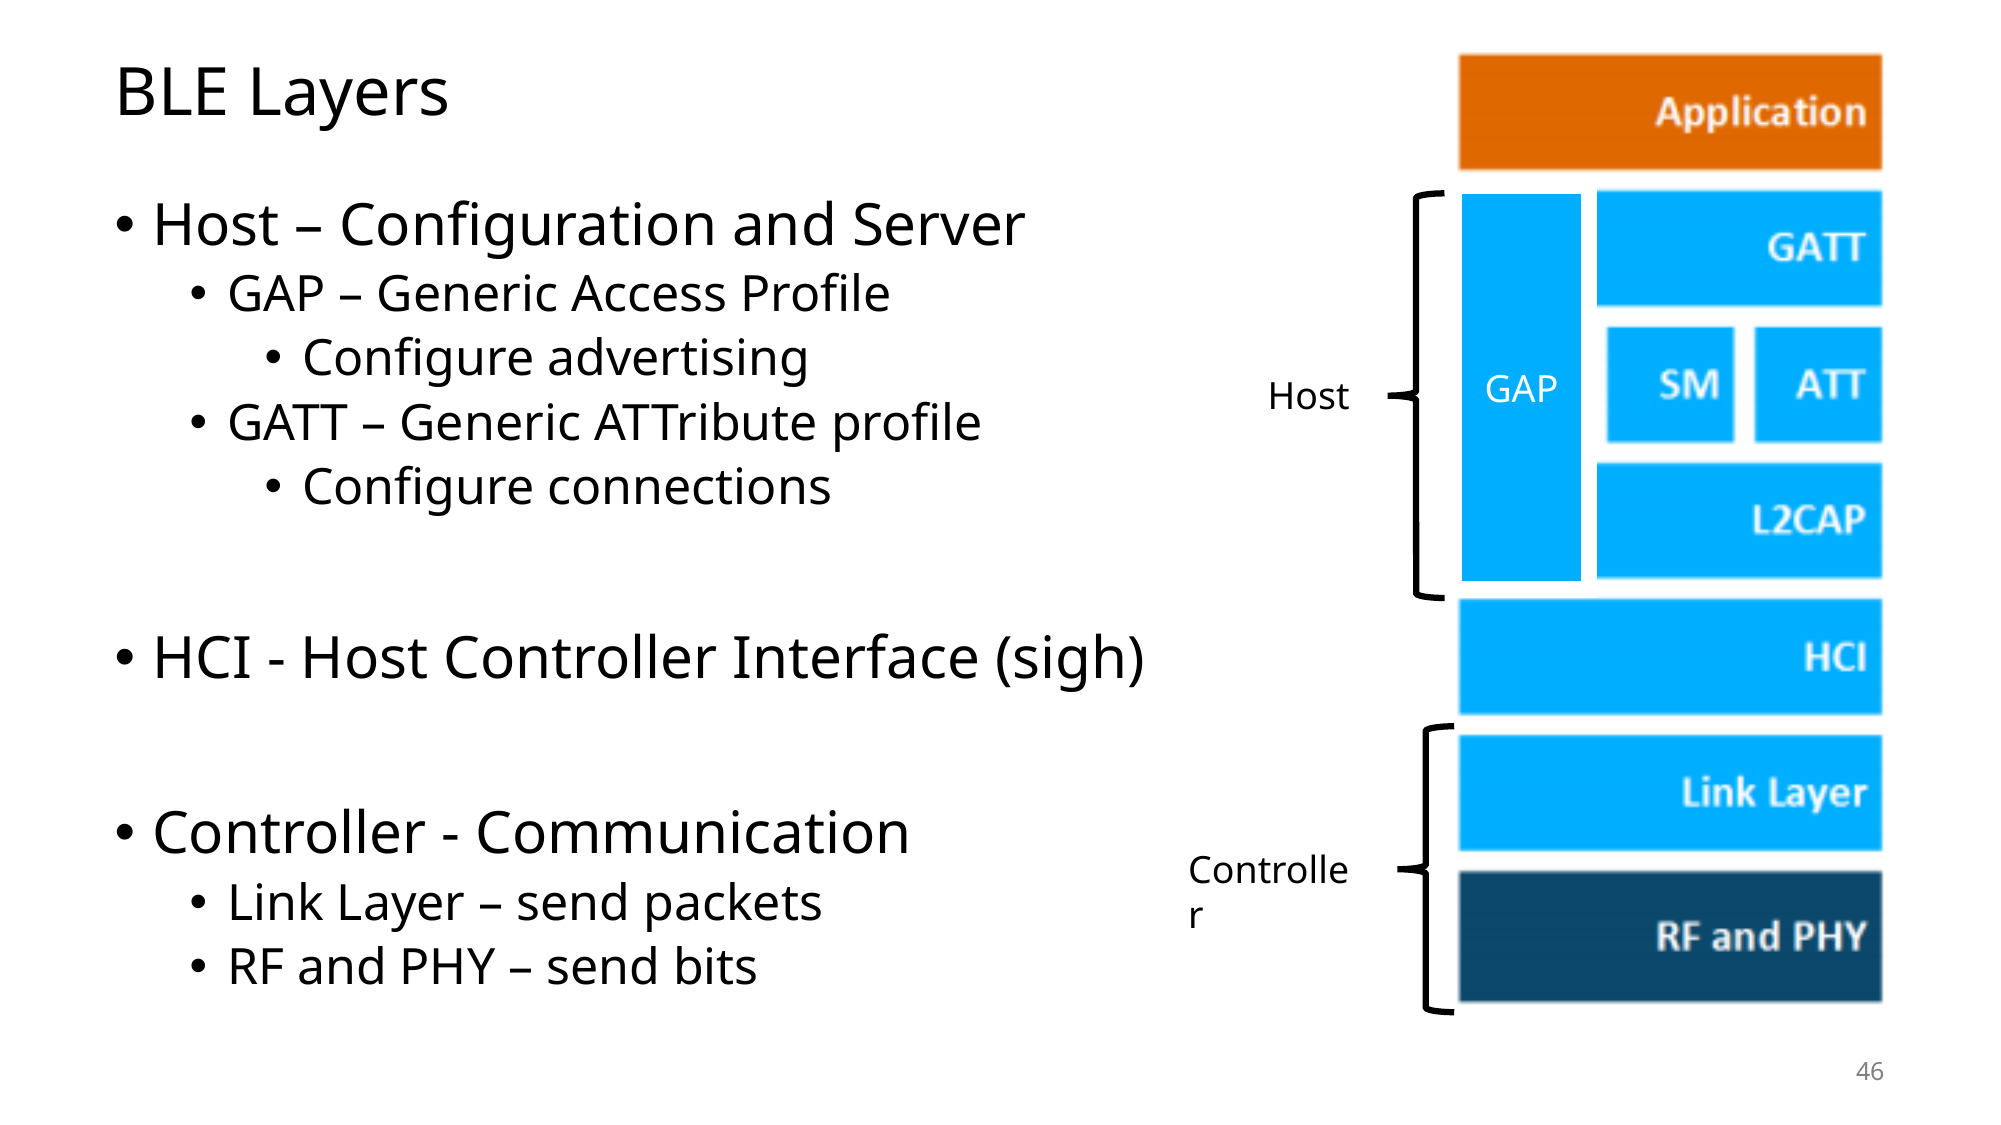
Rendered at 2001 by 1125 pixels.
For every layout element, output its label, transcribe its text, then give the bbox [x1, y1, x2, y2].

text_box [1397, 726, 1442, 1013]
text_box Host [1252, 364, 1442, 425]
list Host – Configuration and Server GAP – Generic Access Profile Configure advertising GATT – Generic ATTribute profile Configure connections HCI - Host Controller Interface (sigh) Controller - Communication Link Layer – send packets RF and PHY – send bits [99, 187, 1442, 1013]
text_box [1415, 192, 1442, 364]
picture [1442, 37, 1900, 1013]
title BLE Layers [99, 37, 1442, 150]
text_box [1415, 425, 1442, 599]
slide_number 46 [1749, 1042, 1900, 1103]
text_box Controller [1173, 838, 1375, 944]
